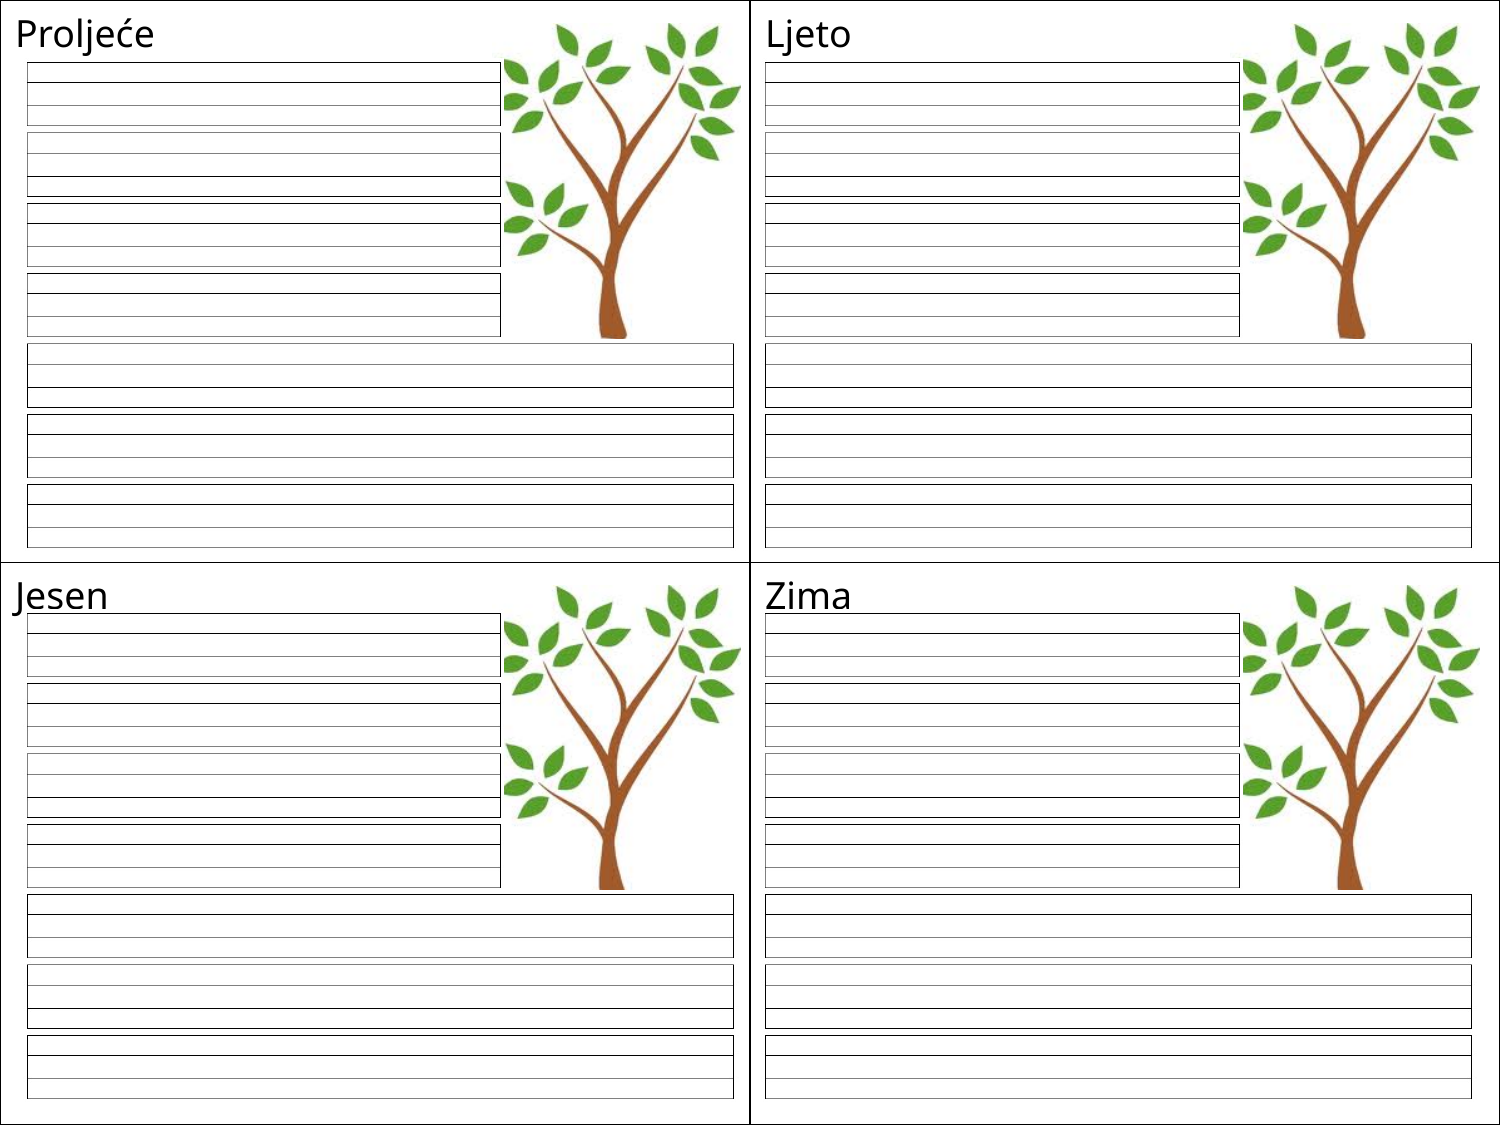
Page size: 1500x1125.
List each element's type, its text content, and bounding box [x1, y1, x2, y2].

picture [1230, 23, 1480, 340]
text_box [23, 609, 739, 1102]
table_cell Zima [751, 563, 1499, 1124]
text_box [23, 58, 739, 551]
picture [491, 23, 742, 340]
picture [491, 585, 742, 903]
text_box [761, 609, 1477, 1102]
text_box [761, 58, 1477, 551]
picture [1230, 585, 1480, 903]
table_header Proljeće [1, 1, 749, 562]
table_header Ljeto [751, 1, 1499, 562]
table_cell Jesen [1, 563, 749, 1124]
